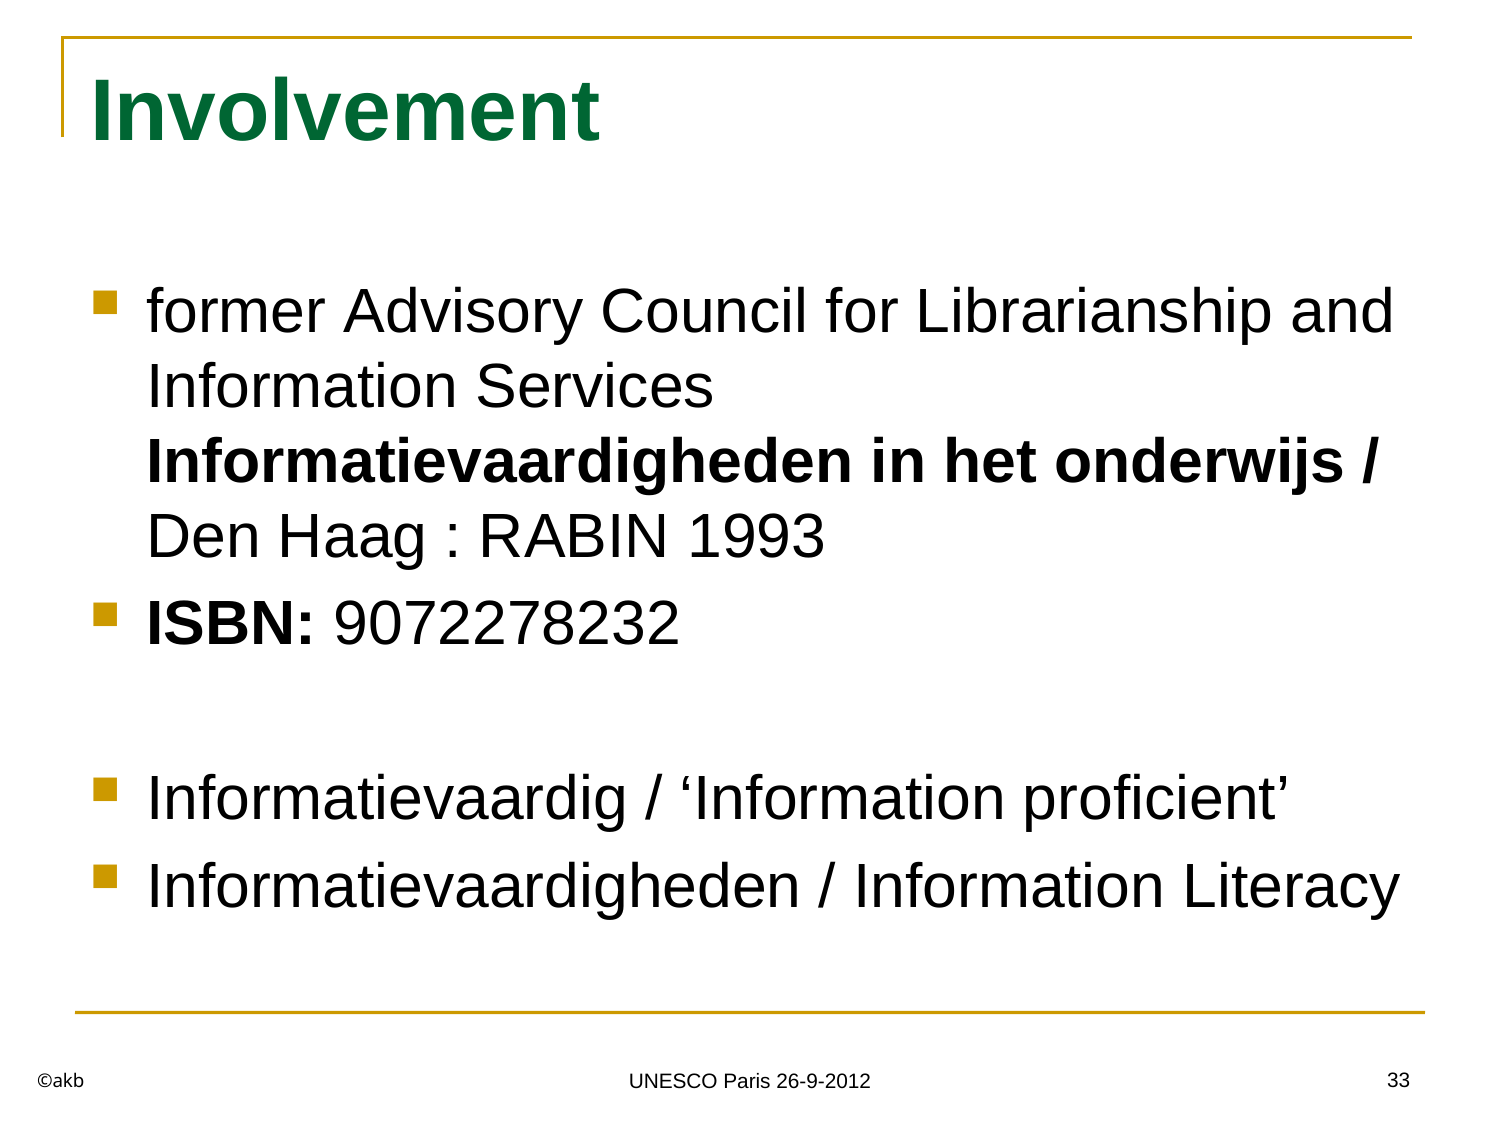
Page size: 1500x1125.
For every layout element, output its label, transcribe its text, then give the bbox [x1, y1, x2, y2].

title Involvement [75, 45, 1425, 233]
footer UNESCO Paris 26-9-2012 [512, 1025, 988, 1100]
list former Advisory Council for Librarianship and Information Services Informatievaardigheden in het onderwijs / Den Haag : RABIN 1993 ISBN: 9072278232 Informatievaardig / ‘Information proficient’ Informatievaardigheden / Information Literacy [75, 262, 1425, 1006]
slide_number 33 [1074, 1024, 1425, 1100]
slide_number ©akb [22, 1024, 373, 1100]
